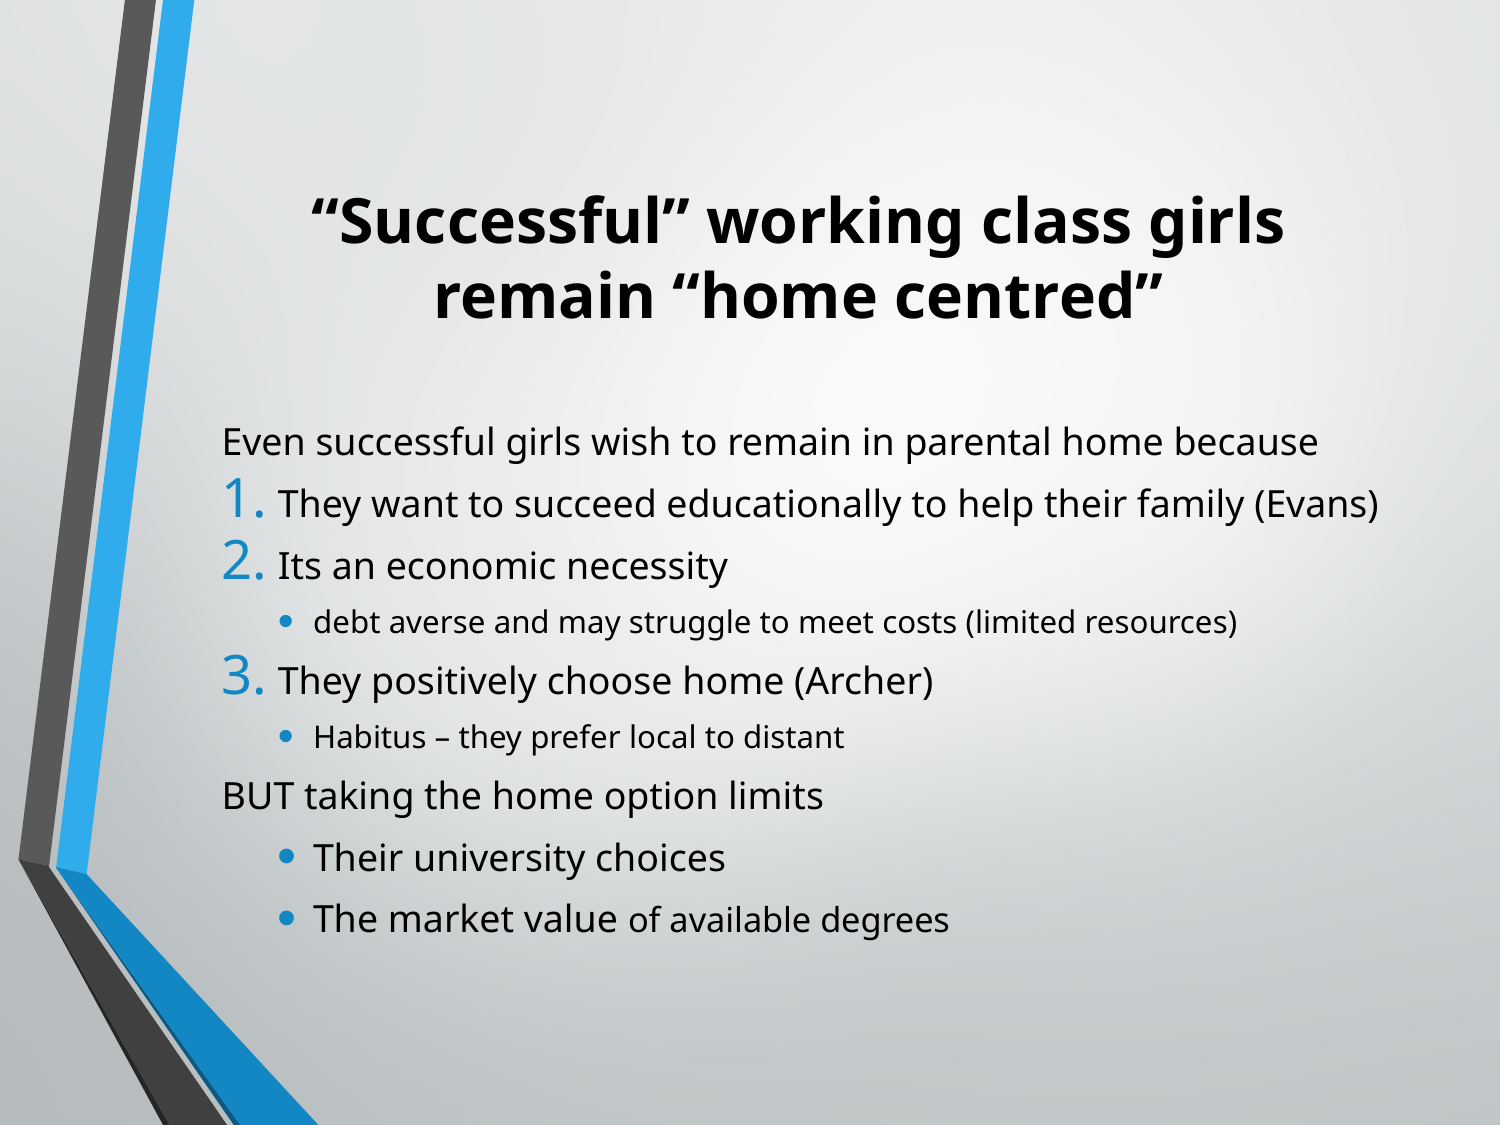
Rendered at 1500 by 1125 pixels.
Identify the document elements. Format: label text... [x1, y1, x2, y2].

title “Successful” working class girls remain “home centred” [182, 112, 1416, 400]
list Even successful girls wish to remain in parental home because They want to succeed educationally to help their family (Evans) Its an economic necessity debt averse and may struggle to meet costs (limited resources) They positively choose home (Archer) Habitus – they prefer local to distant BUT taking the home option limits Their university choices The market value of available degrees [206, 326, 1500, 1094]
